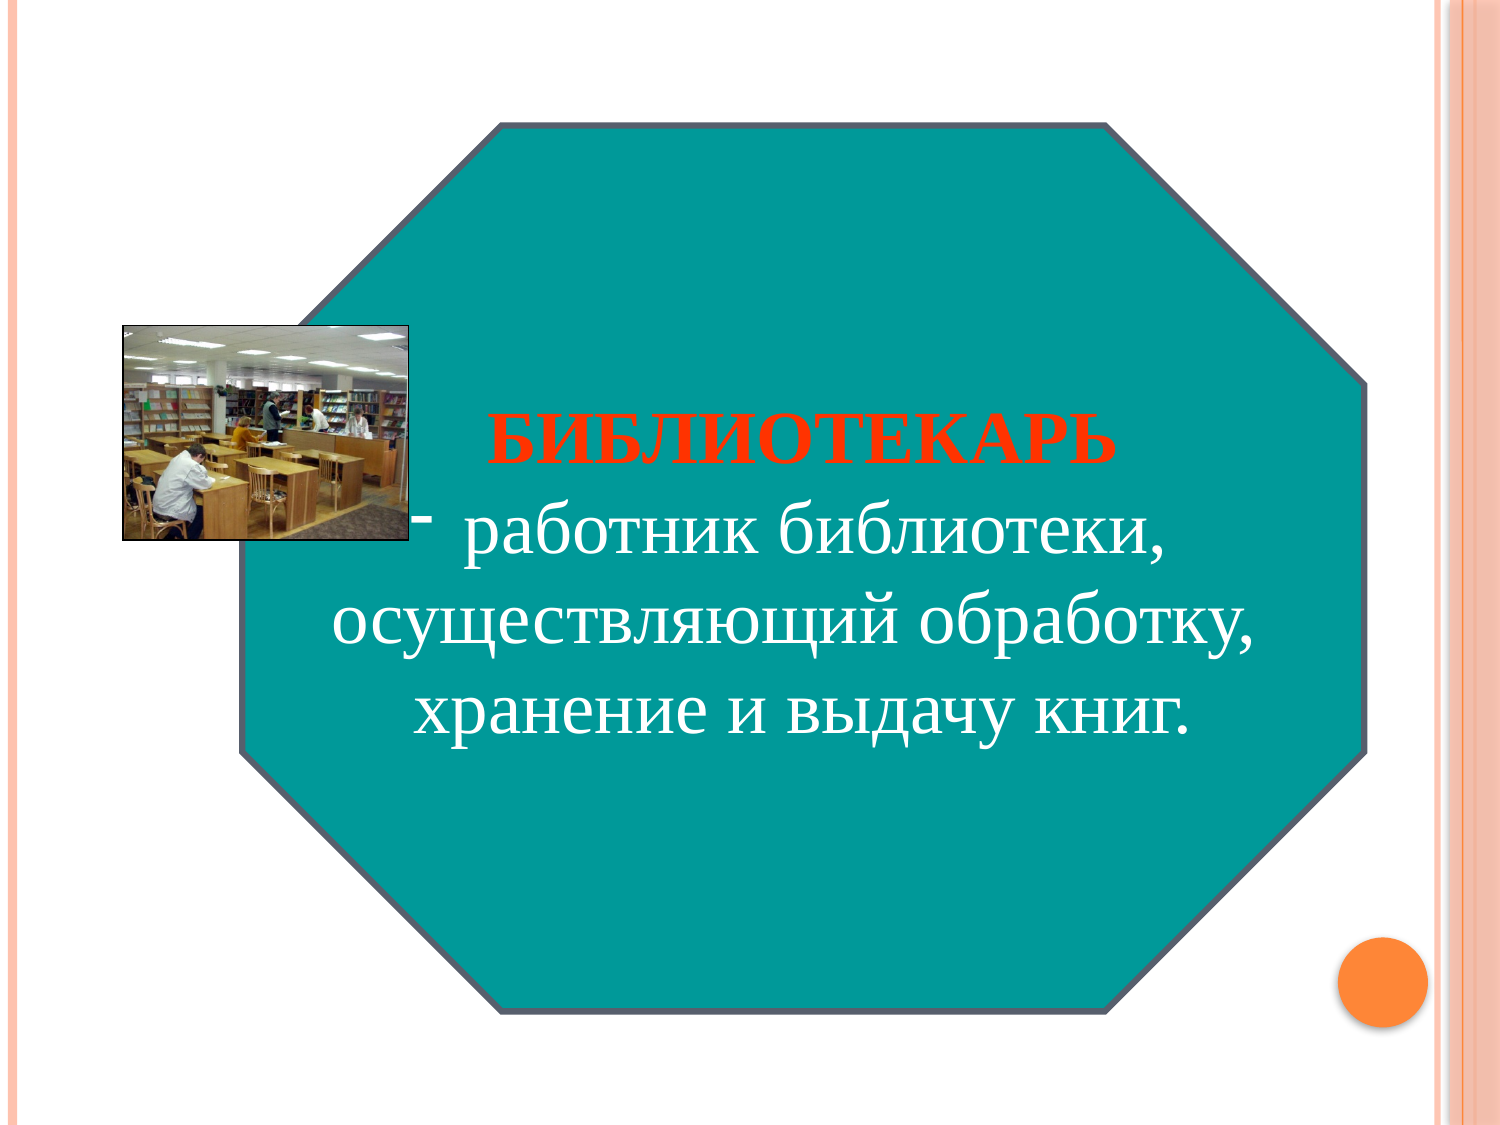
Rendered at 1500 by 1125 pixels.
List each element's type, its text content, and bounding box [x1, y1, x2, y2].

text_box БИБЛИОТЕКАРЬ работник библиотеки, осуществляющий обработку, хранение и выдачу книг. [242, 125, 1365, 1012]
picture [123, 325, 409, 540]
